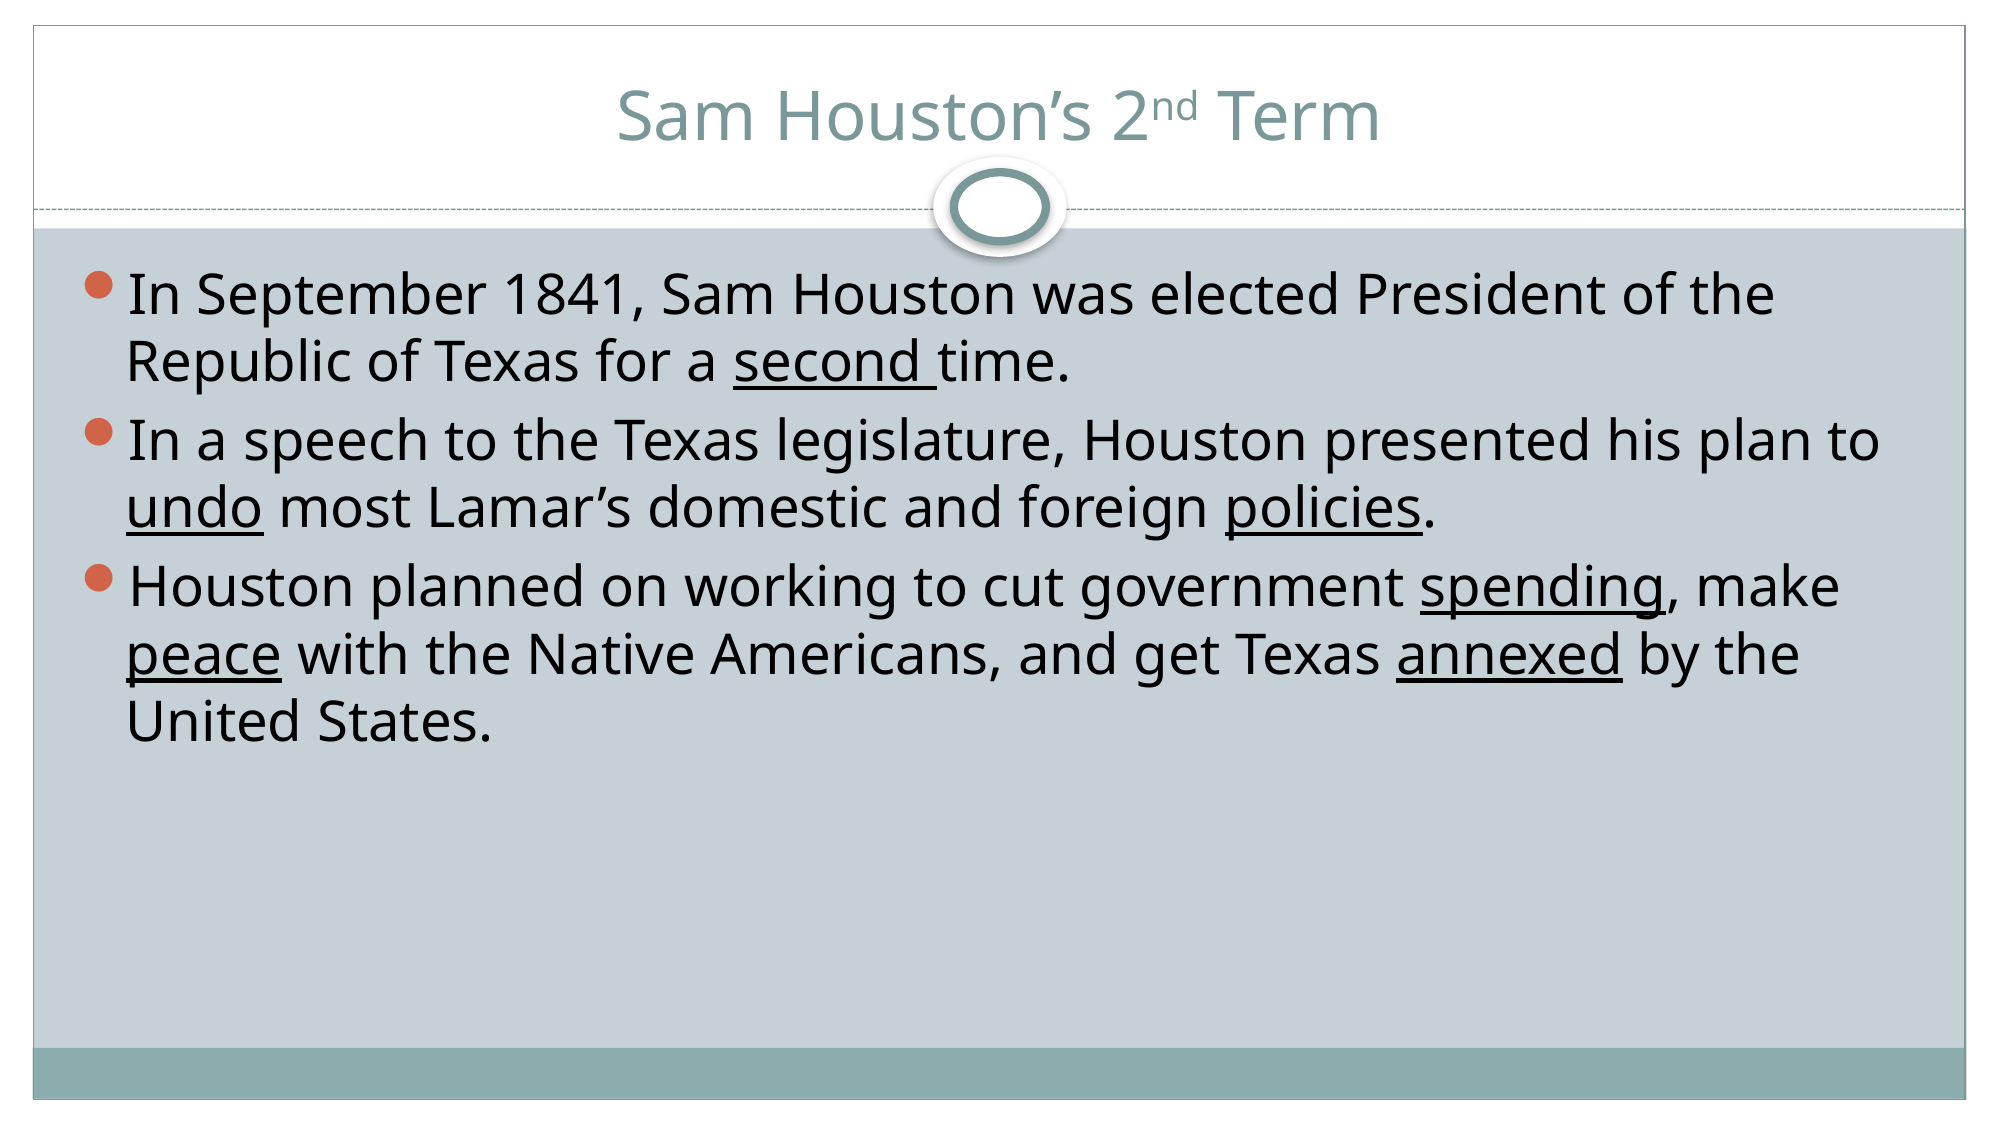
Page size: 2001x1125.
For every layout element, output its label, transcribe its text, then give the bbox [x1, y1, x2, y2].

list In September 1841, Sam Houston was elected President of the Republic of Texas for a second time. In a speech to the Texas legislature, Houston presented his plan to undo most Lamar’s domestic and foreign policies. Houston planned on working to cut government spending, make peace with the Native Americans, and get Texas annexed by the United States. [66, 250, 1926, 1001]
title Sam Houston’s 2nd Term [66, 37, 1933, 162]
